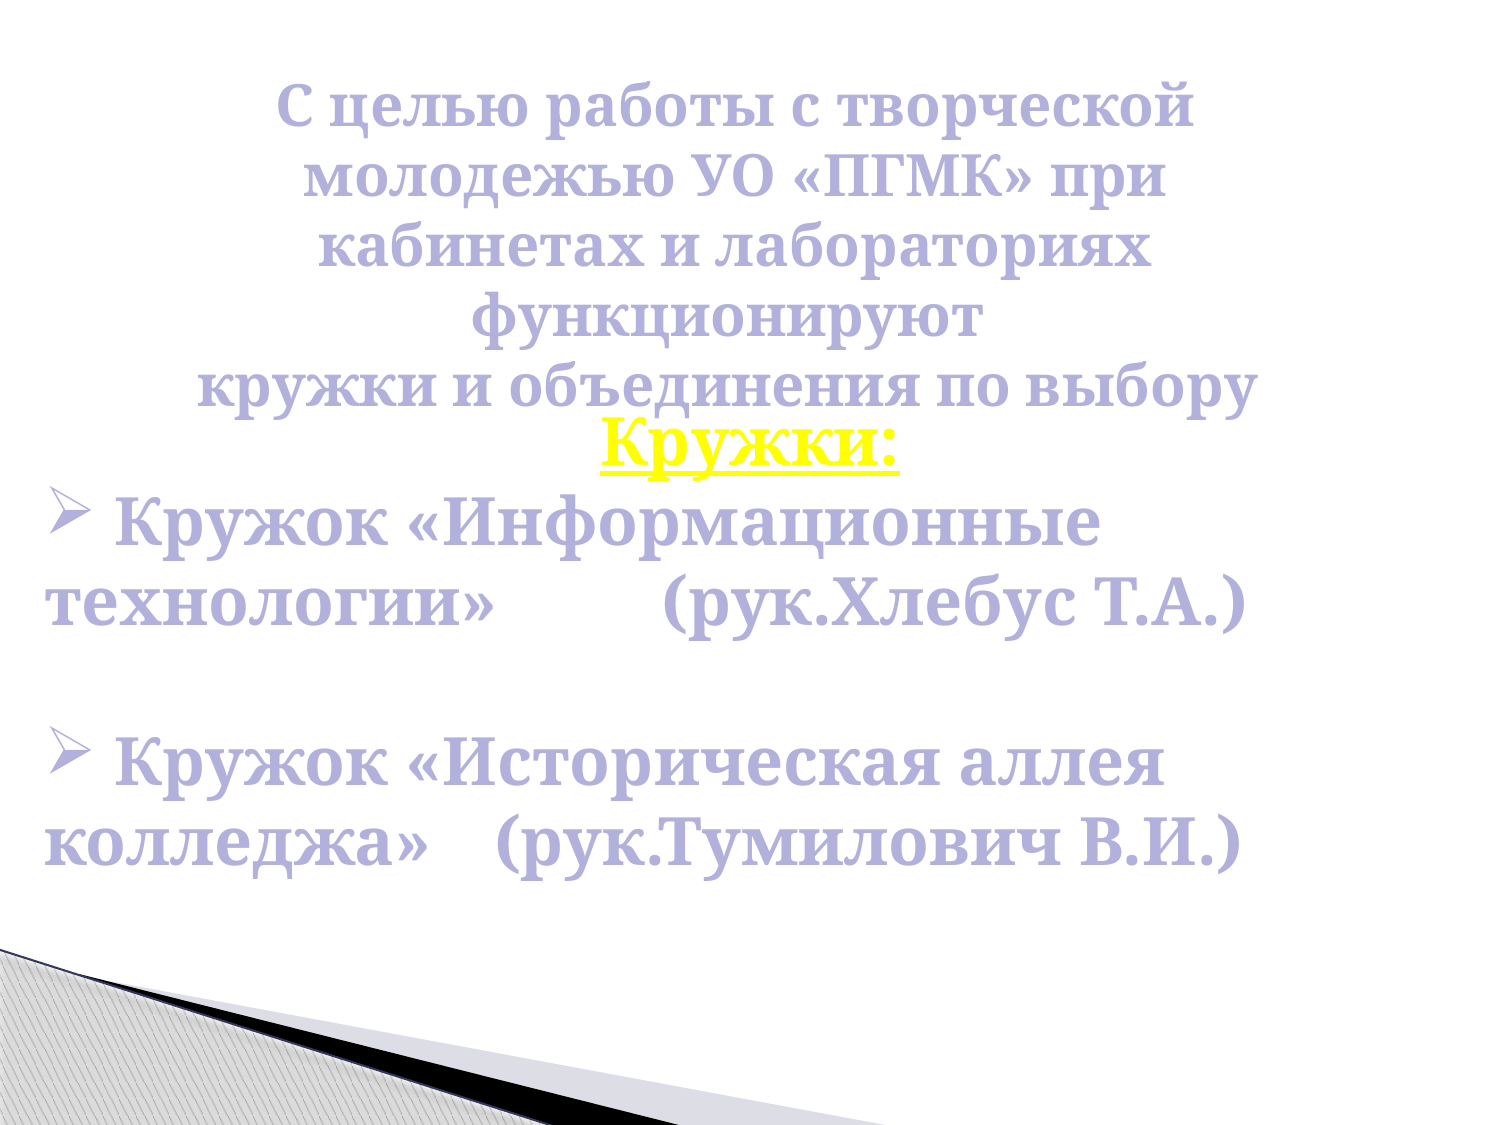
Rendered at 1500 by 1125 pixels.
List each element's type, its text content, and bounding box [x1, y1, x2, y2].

text_box С целью работы с творческой молодежью УО «ПГМК» при кабинетах и лабораториях функционируют кружки и объединения по выбору [152, 60, 1319, 391]
text_box Кружки: Кружок «Информационные технологии» (рук.Хлебус Т.А.) Кружок «Историческая аллея колледжа» (рук.Тумилович В.И.) [29, 391, 1471, 887]
